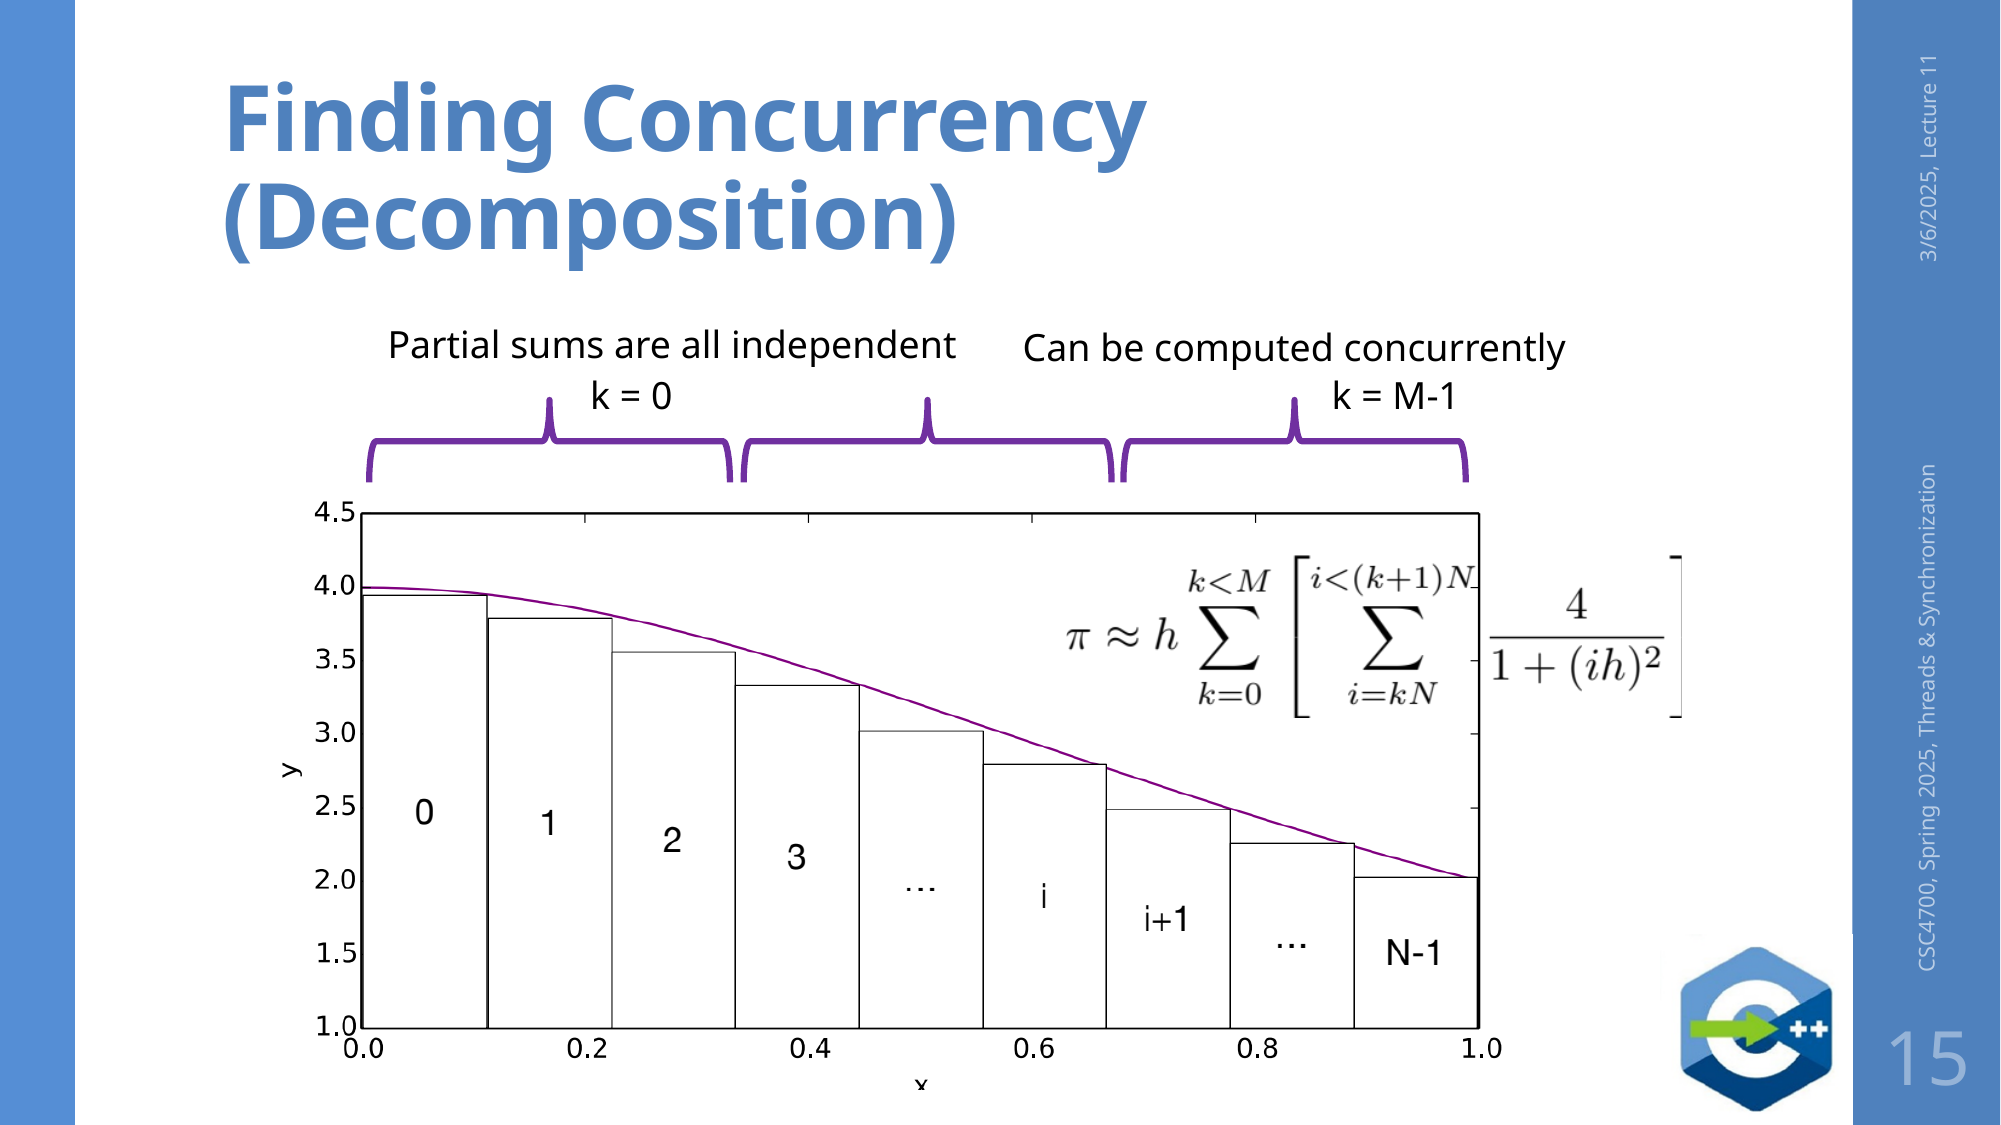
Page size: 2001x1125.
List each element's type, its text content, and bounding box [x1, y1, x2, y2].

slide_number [1897, 37, 1958, 351]
text_box [371, 398, 728, 445]
text_box k = M-1 [1316, 364, 1476, 425]
picture [180, 449, 1682, 1091]
slide_number 15 [1852, 1012, 2000, 1110]
text_box Can be computed concurrently [1007, 316, 1582, 377]
text_box Partial sums are all independent [372, 313, 973, 373]
footer CSC4700, Spring 2025, Threads & Synchronization [1897, 400, 1958, 988]
text_box k = 0 [575, 364, 688, 425]
text_box [1126, 398, 1463, 445]
text_box [746, 398, 1109, 445]
title Finding Concurrency (Decomposition) [206, 48, 1839, 278]
picture [1660, 934, 1853, 1125]
